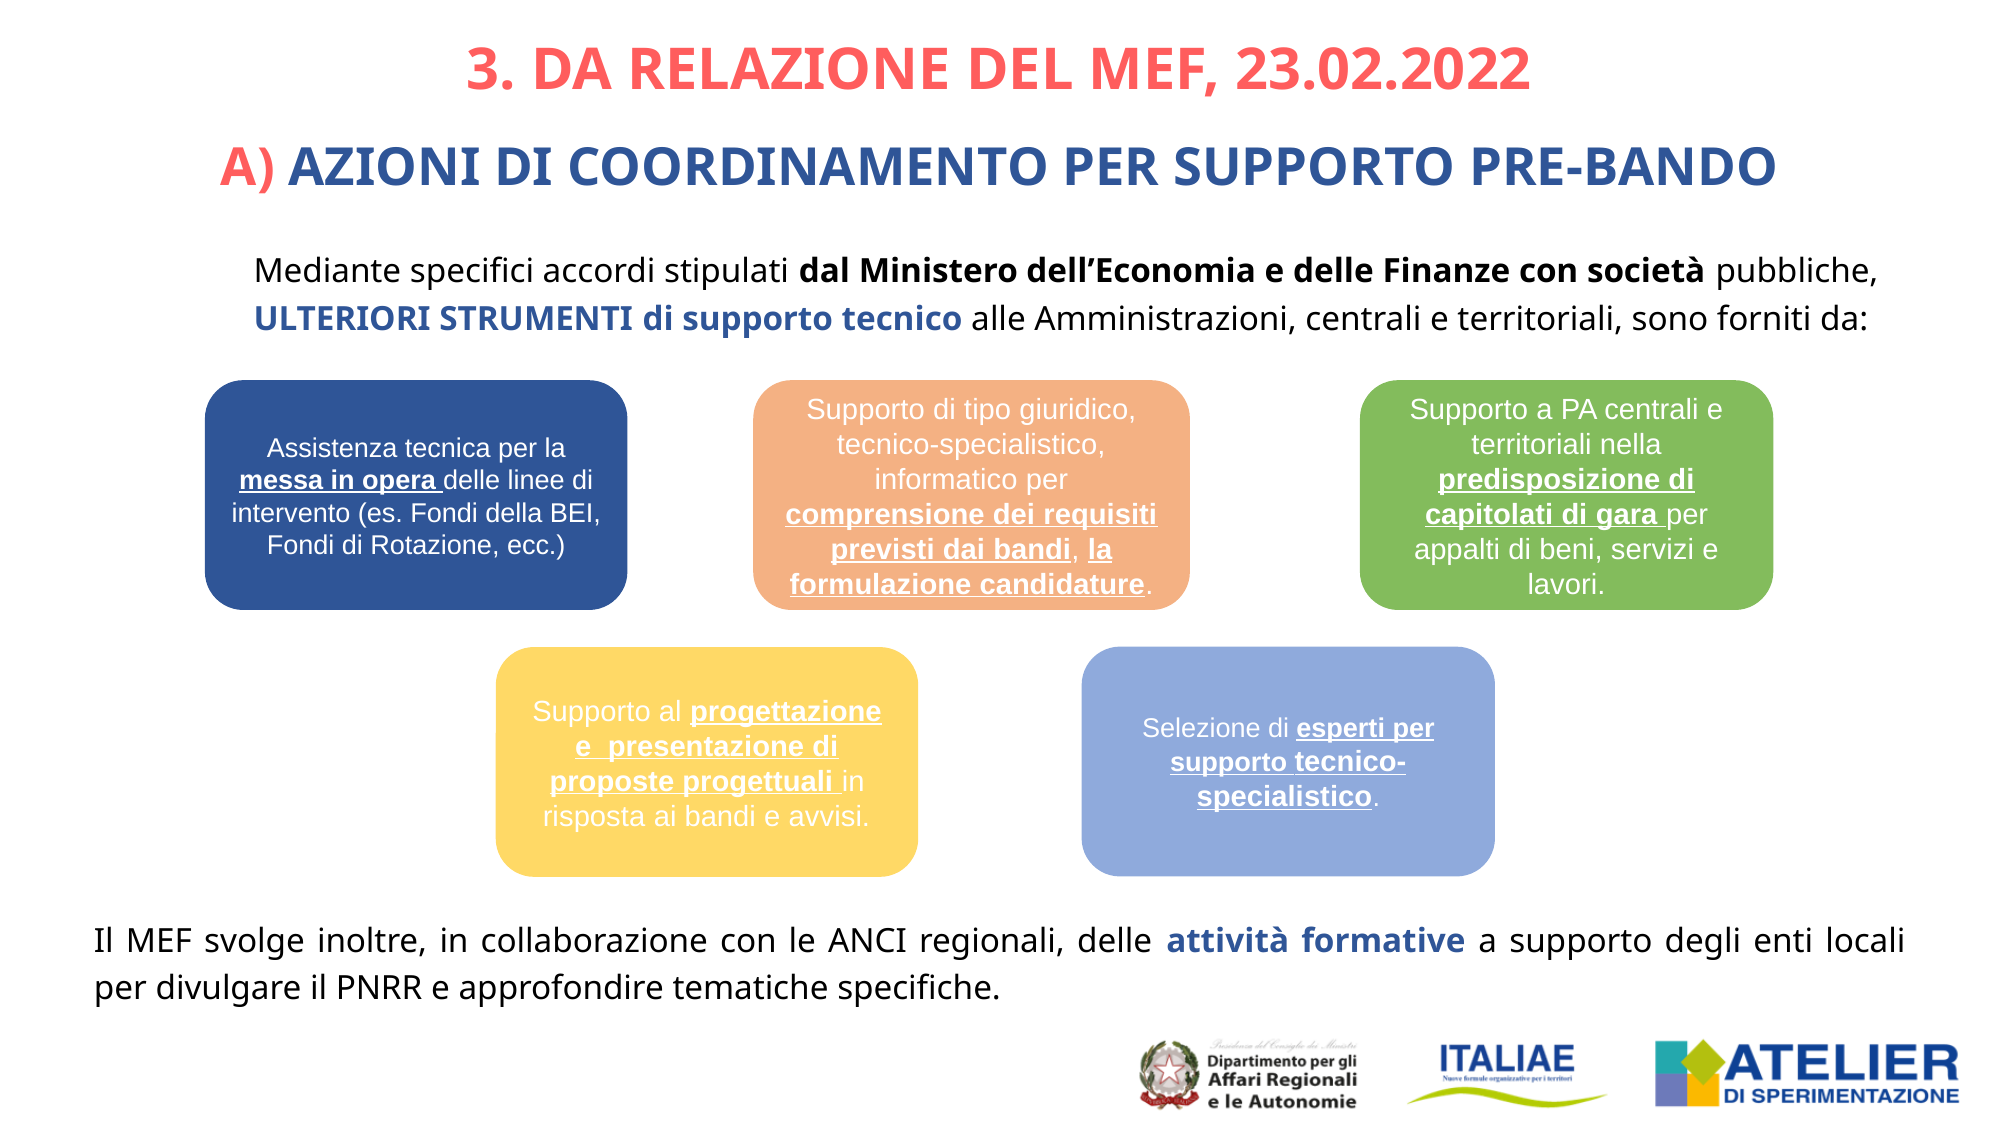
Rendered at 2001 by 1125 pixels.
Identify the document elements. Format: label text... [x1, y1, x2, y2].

picture [1129, 1029, 1982, 1117]
text_box 3. Da Relazione del MEF, 23.02.2022 a) Azioni di coordinamento per supporto pre-bando [84, 0, 1916, 208]
text_box Supporto di tipo giuridico, tecnico-specialistico, informatico per comprensione dei requisiti previsti dai bandi, la formulazione candidature. [751, 378, 1192, 613]
text_box Mediante specifici accordi stipulati dal Ministero dell’Economia e delle Finanze con società pubbliche, ulteriori strumenti di supporto tecnico alle Amministrazioni, centrali e territoriali, sono forniti da: [238, 234, 2000, 345]
text_box Supporto al progettazione e presentazione di proposte progettuali in risposta ai bandi e avvisi. [493, 644, 921, 879]
text_box Supporto a PA centrali e territoriali nella predisposizione di capitolati di gara per appalti di beni, servizi e lavori. [1357, 378, 1776, 613]
text_box Assistenza tecnica per la messa in opera delle linee di intervento (es. Fondi della BEI, Fondi di Rotazione, ecc.) [202, 378, 630, 613]
text_box Selezione di esperti per supporto tecnico-specialistico. [1079, 644, 1498, 879]
text_box Il MEF svolge inoltre, in collaborazione con le ANCI regionali, delle attività formative a supporto degli enti locali per divulgare il PNRR e approfondire tematiche specifiche. [79, 903, 1921, 1014]
